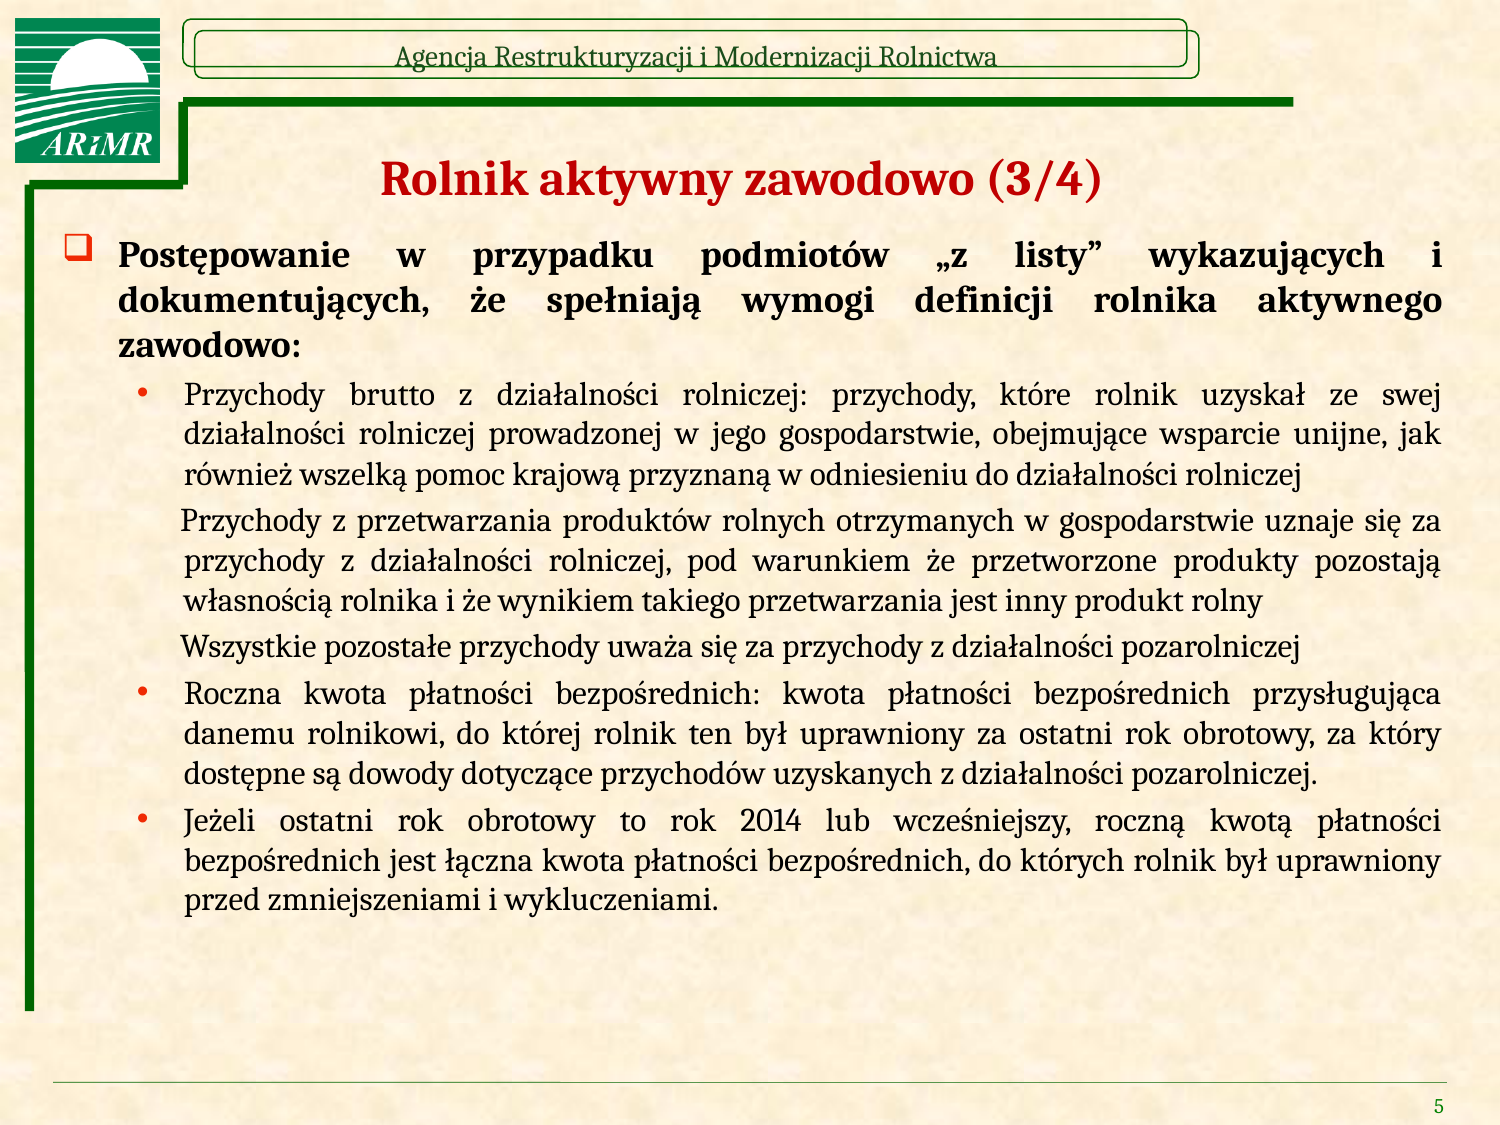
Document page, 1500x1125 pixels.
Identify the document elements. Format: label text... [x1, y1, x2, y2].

picture [0, 0, 1500, 1125]
title Rolnik aktywny zawodowo (3/4) [105, 116, 1381, 222]
slide_number 5 [1021, 1085, 1460, 1125]
list Postępowanie w przypadku podmiotów „z listy” wykazujących i dokumentujących, że spełniają wymogi definicji rolnika aktywnego zawodowo: Przychody brutto z działalności rolniczej: przychody, które rolnik uzyskał ze swej działalności rolniczej prowadzonej w jego gospodarstwie, obejmujące wsparcie unijne, jak również wszelką pomoc krajową przyznaną w odniesieniu do działalności rolniczej Przychody z przetwarzania produktów rolnych otrzymanych w gospodarstwie uznaje się za przychody z działalności rolniczej, pod warunkiem że przetworzone produkty pozostają własnością rolnika i że wynikiem takiego przetwarzania jest inny produkt rolny Wszystkie pozostałe przychody uważa się za przychody z działalności pozarolniczej Roczna kwota płatności bezpośrednich: kwota płatności bezpośrednich przysługująca danemu rolnikowi, do której rolnik ten był uprawniony za ostatni rok obrotowy, za który dostępne są dowody dotyczące przychodów uzyskanych z działalności pozarolniczej. Jeżeli ostatni rok obrotowy to rok 2014 lub wcześniejszy, roczną kwotą płatności bezpośrednich jest łączna kwota płatności bezpośrednich, do których rolnik był uprawniony przed zmniejszeniami i wykluczeniami. [46, 222, 1459, 1079]
